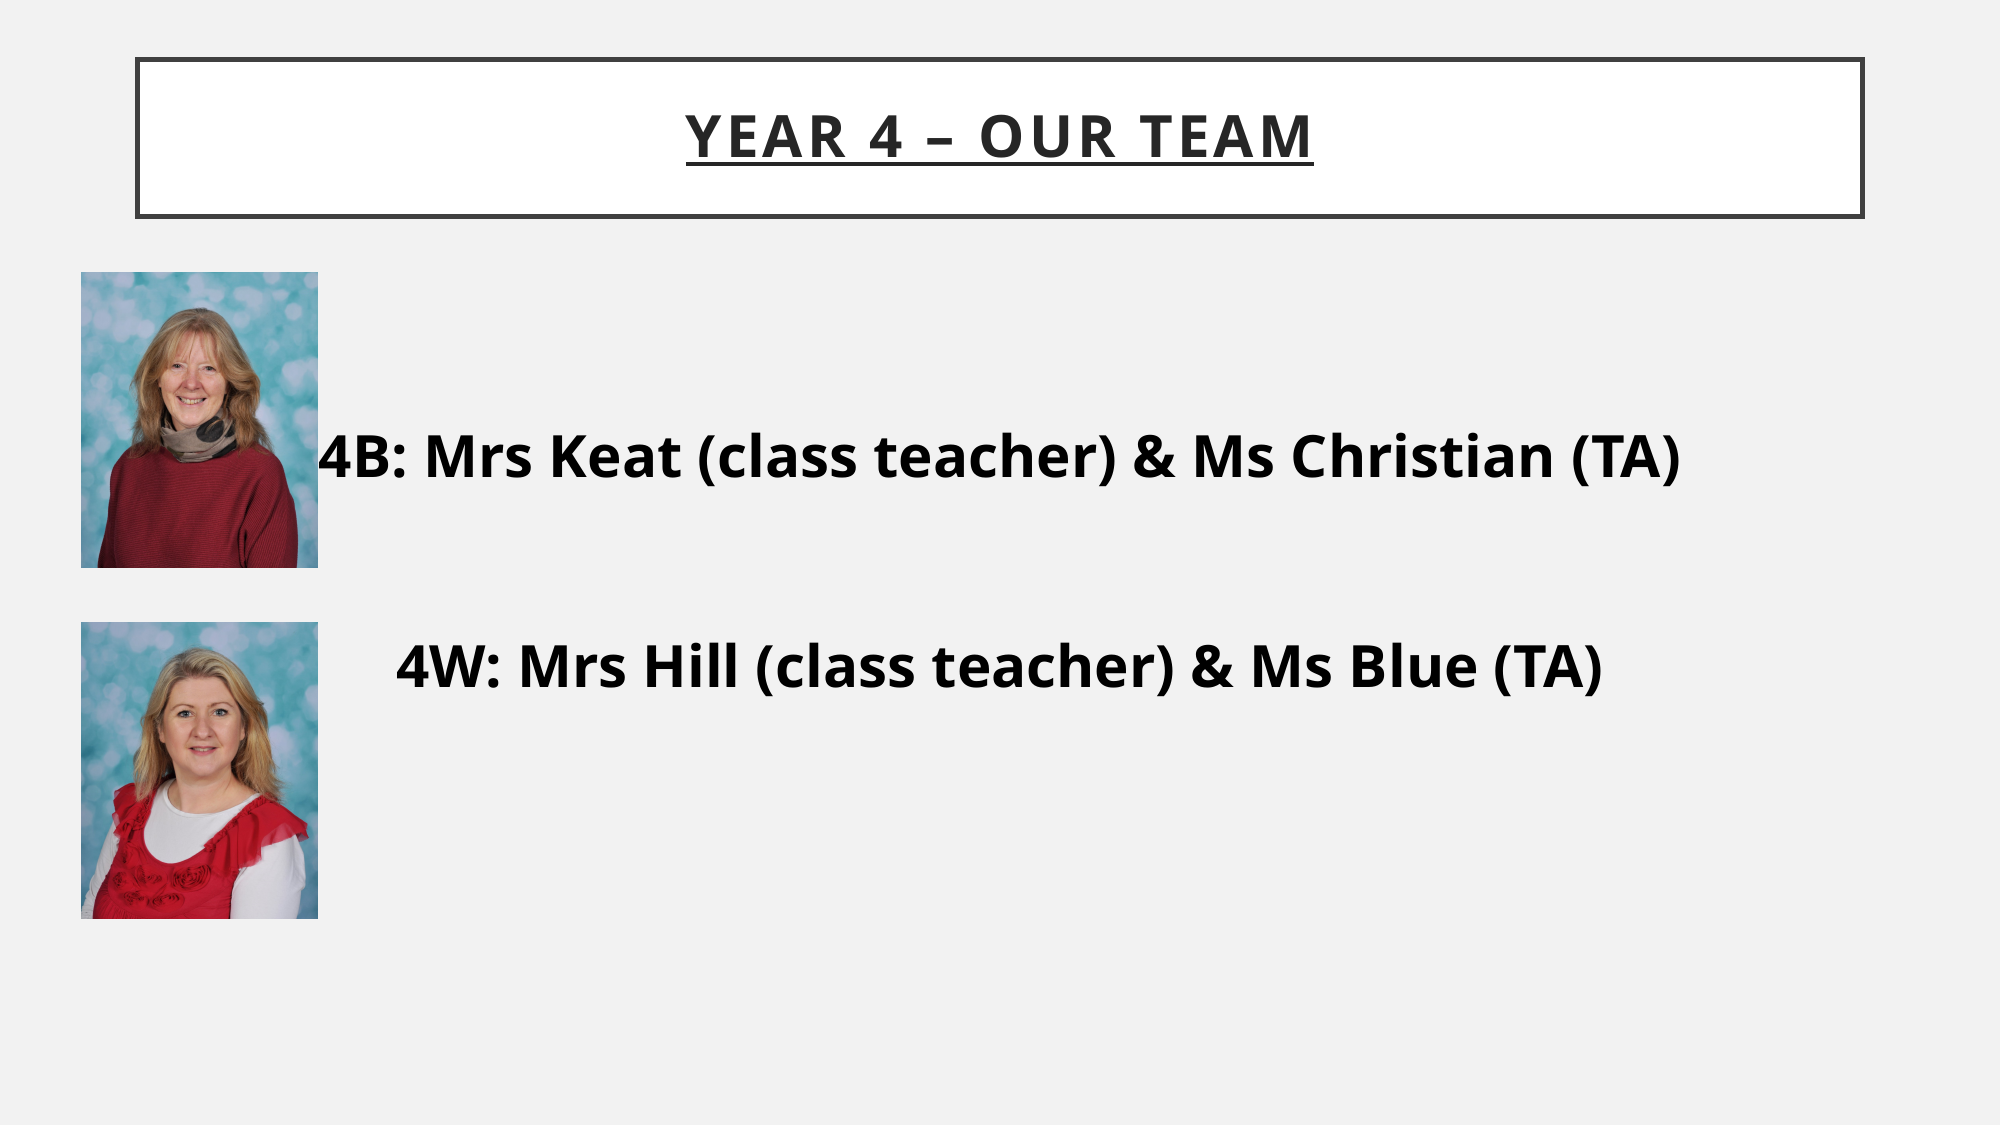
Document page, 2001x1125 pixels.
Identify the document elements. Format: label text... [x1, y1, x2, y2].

text_box 4B: Mrs Keat (class teacher) & Ms Christian (TA) 4W: Mrs Hill (class teacher) & Ms Blue (TA) [303, 272, 1697, 707]
title Year 4 – Our team [135, 57, 1865, 219]
picture [81, 622, 318, 919]
picture [81, 272, 318, 568]
